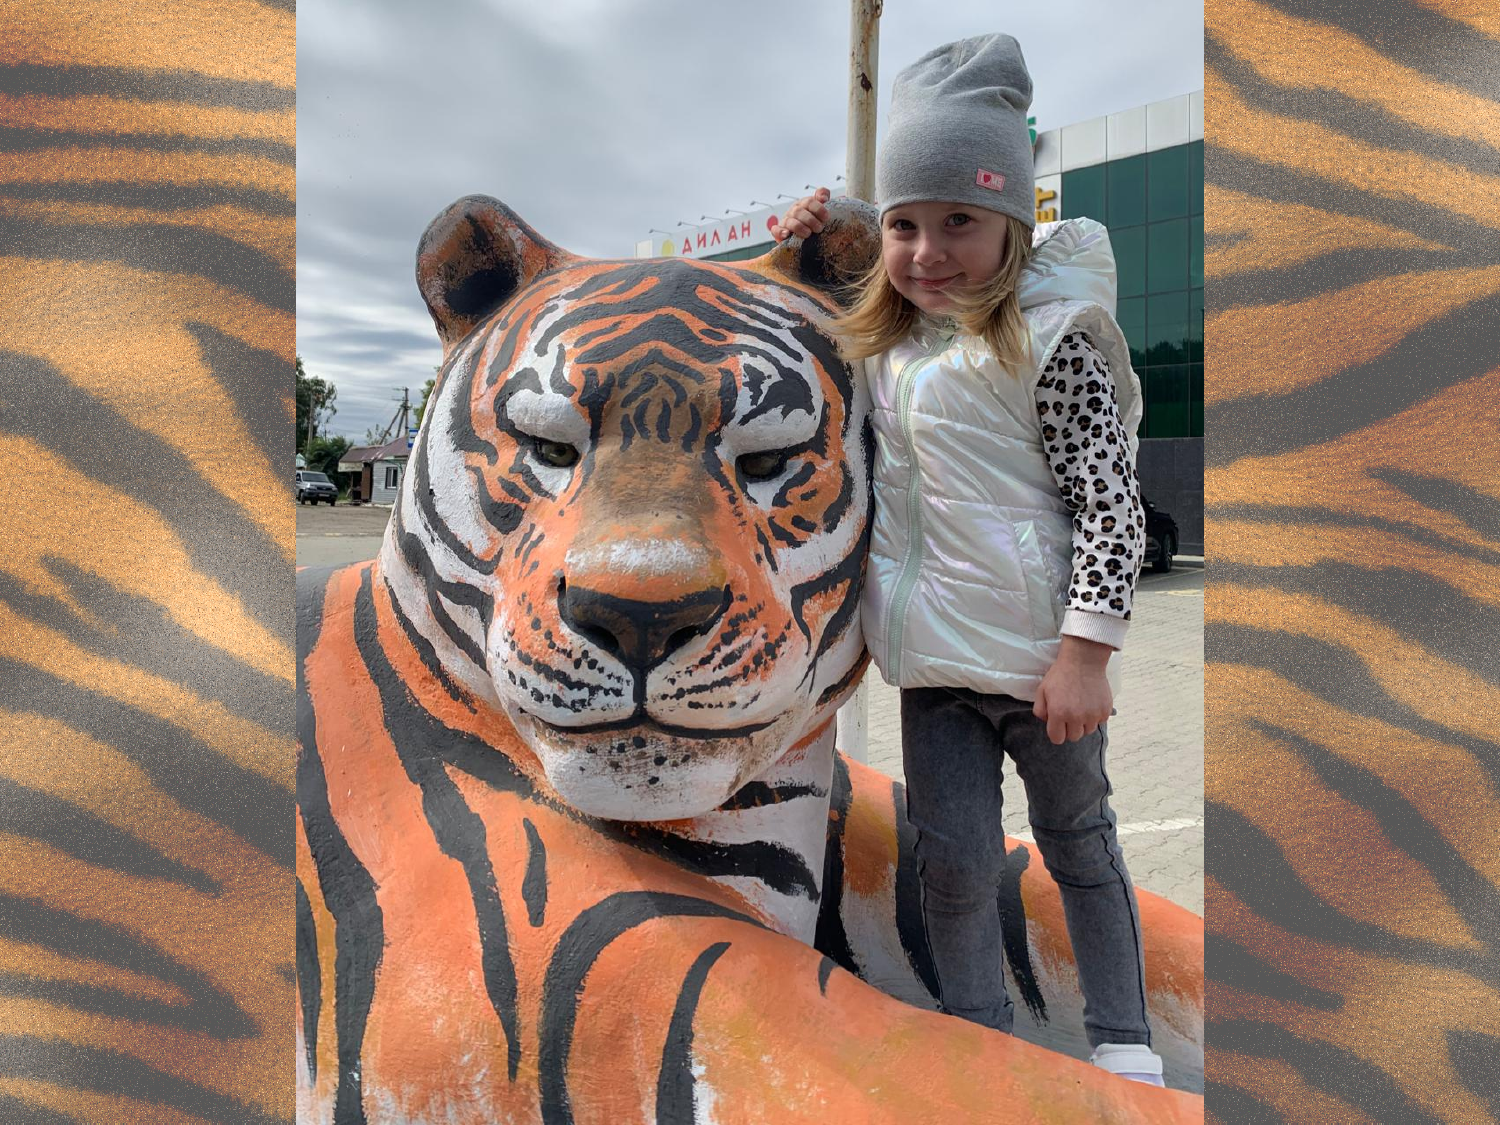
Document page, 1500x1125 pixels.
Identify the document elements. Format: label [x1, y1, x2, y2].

picture [296, 0, 1204, 1125]
